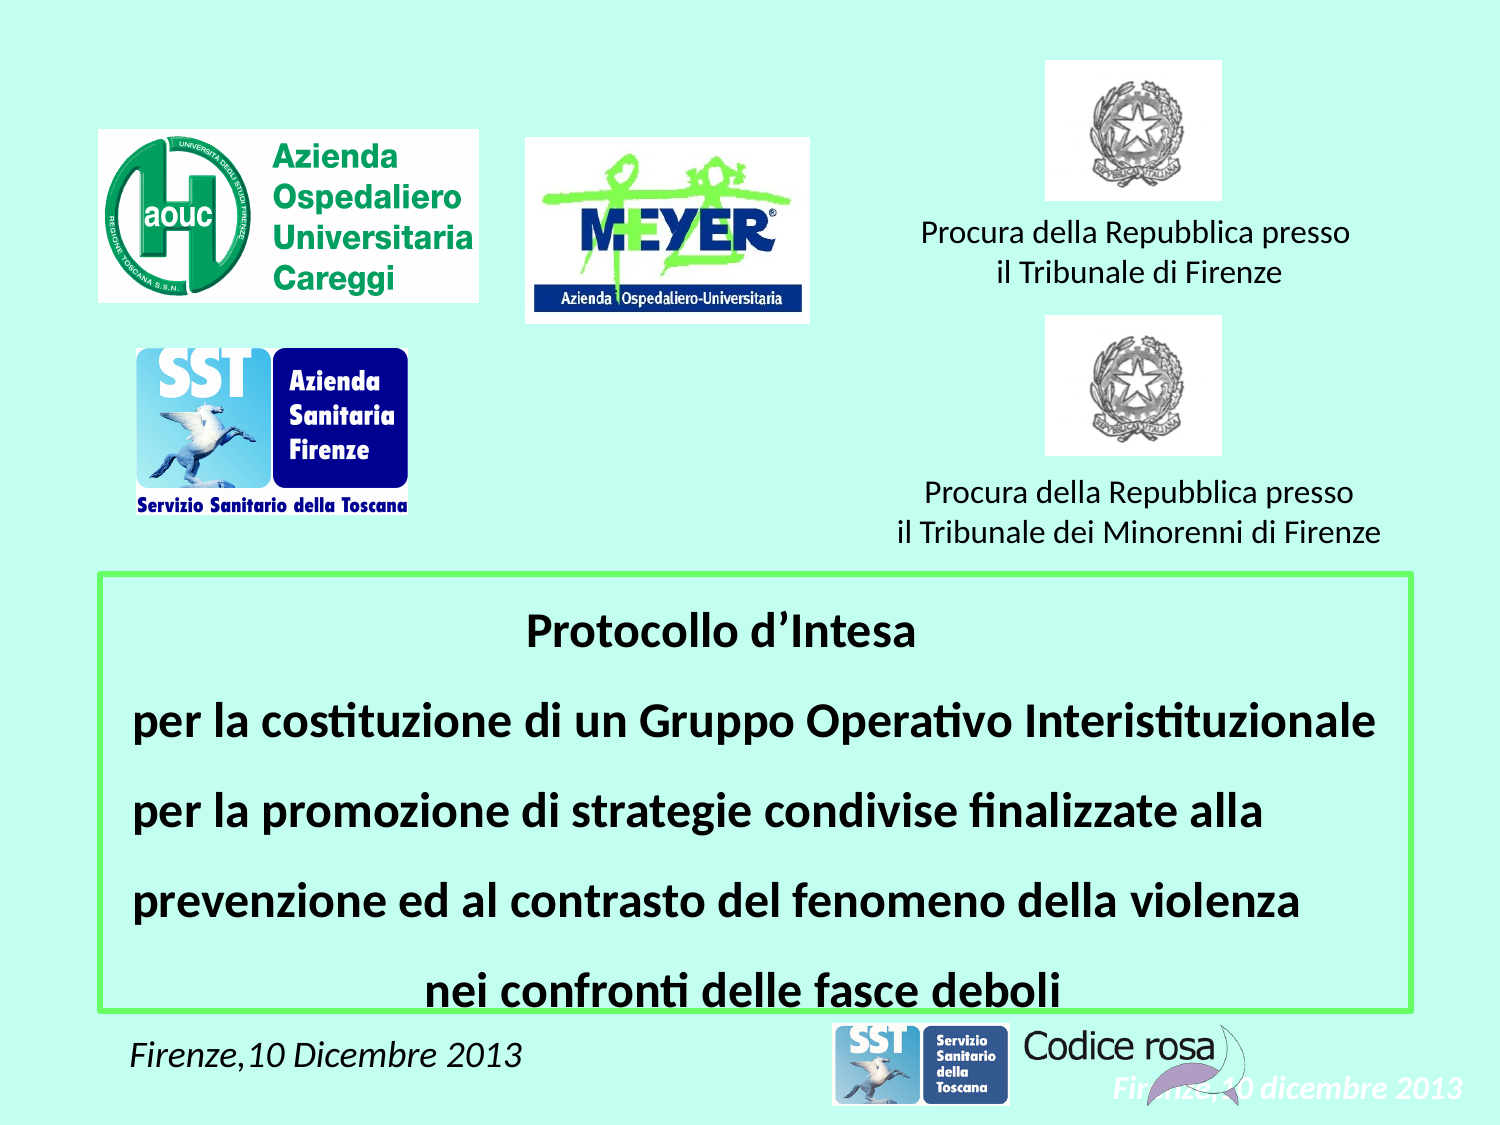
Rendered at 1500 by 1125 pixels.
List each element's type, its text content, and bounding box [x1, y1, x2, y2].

picture [1045, 315, 1222, 456]
text_box Firenze,10 dicembre 2013 [1245, 1058, 1478, 1114]
picture [525, 136, 810, 324]
picture [97, 129, 479, 303]
text_box Procura della Repubblica presso il Tribunale di Firenze [856, 203, 1424, 338]
text_box Procura della Repubblica presso il Tribunale dei Minorenni di Firenze [856, 447, 1423, 573]
picture [1021, 1022, 1247, 1107]
picture [135, 348, 408, 515]
picture [1045, 60, 1222, 201]
text_box Protocollo d’Intesa per la costituzione di un Gruppo Operativo Interistituzionale per la promozione di strategie condivise finalizzate alla prevenzione ed al contrasto del fenomeno della violenza nei confronti delle fasce deboli [100, 574, 1412, 1012]
text_box Firenze,10 Dicembre 2013 [114, 1023, 538, 1083]
picture [832, 1022, 1010, 1107]
